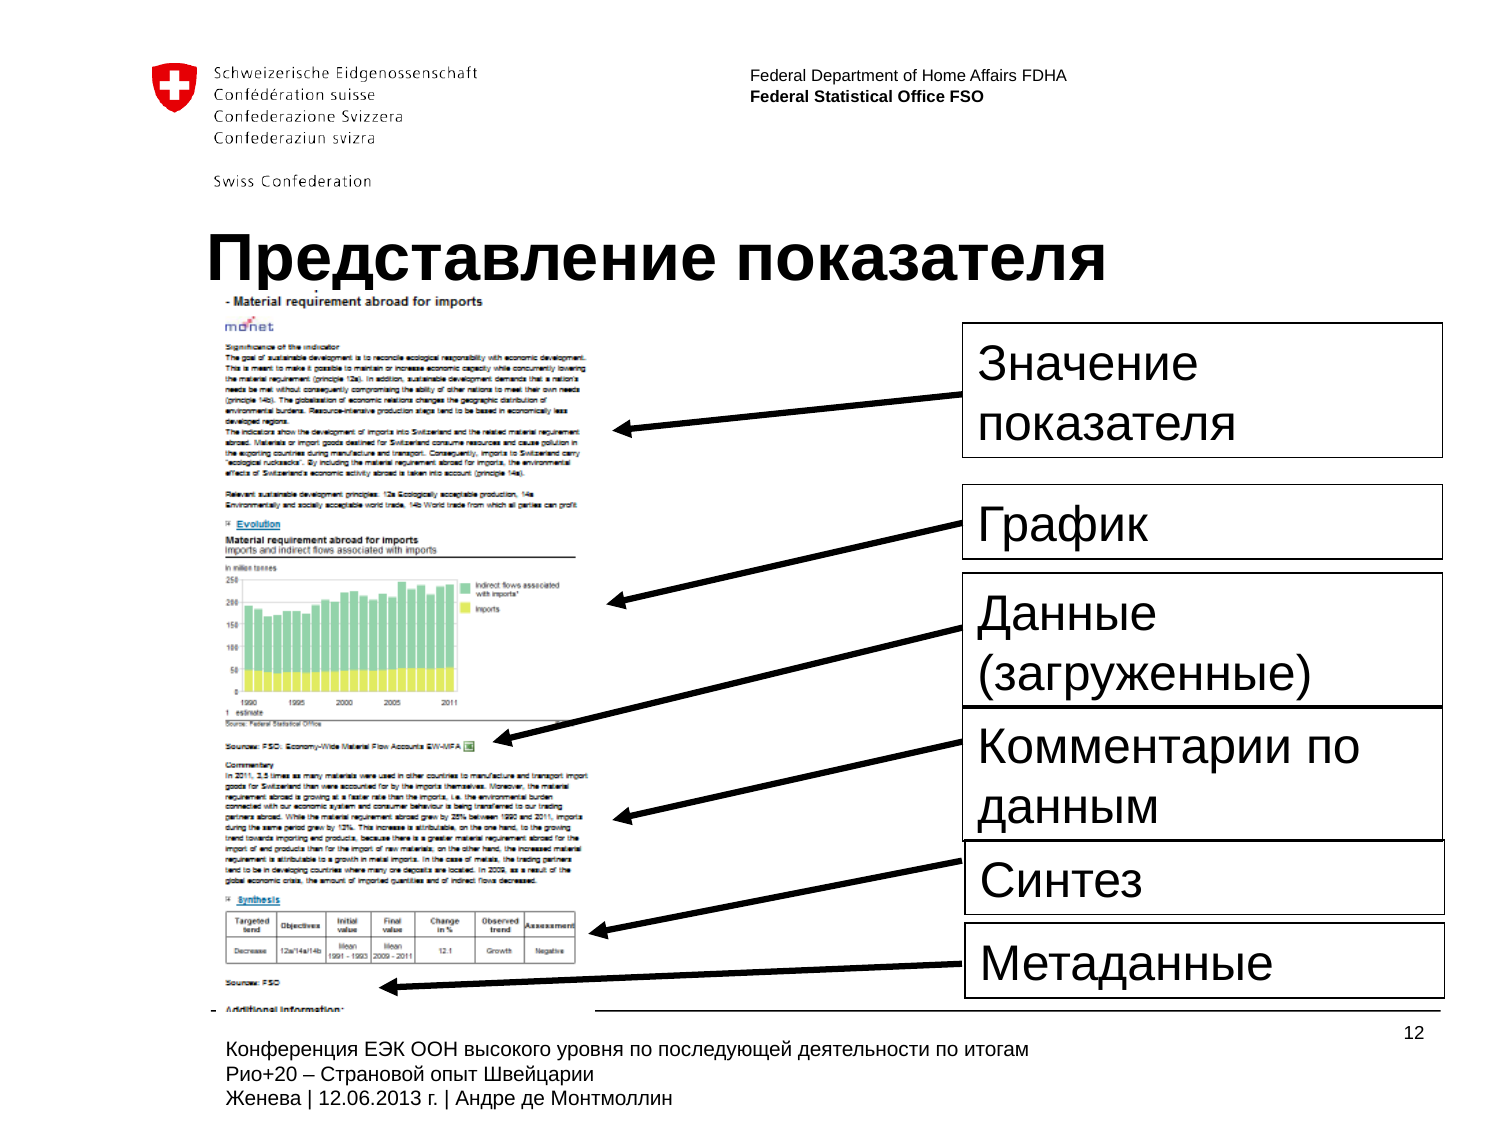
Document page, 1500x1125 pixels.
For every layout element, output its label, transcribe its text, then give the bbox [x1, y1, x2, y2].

text_box [612, 394, 963, 436]
text_box Значение показателя [962, 322, 1443, 458]
text_box Метаданные [964, 923, 1445, 998]
text_box Комментарии по данным [962, 706, 1443, 841]
text_box График [962, 484, 1443, 560]
text_box Конференция ЕЭК ООН высокого уровня по последующей деятельности по итогам Рио+20 – Страновой опыт Швейцарии Женева | 12.06.2013 г. | Андре де Монтмоллин [210, 1027, 1074, 1118]
picture [152, 63, 477, 187]
title Представление показателя [206, 218, 1431, 351]
picture [216, 290, 595, 1012]
list [599, 629, 1437, 1006]
text_box [599, 860, 962, 938]
text_box [612, 741, 963, 824]
text_box Синтез [964, 839, 1445, 915]
list [599, 349, 1437, 715]
text_box Данные (загруженные) [962, 573, 1443, 706]
text_box [606, 522, 963, 608]
